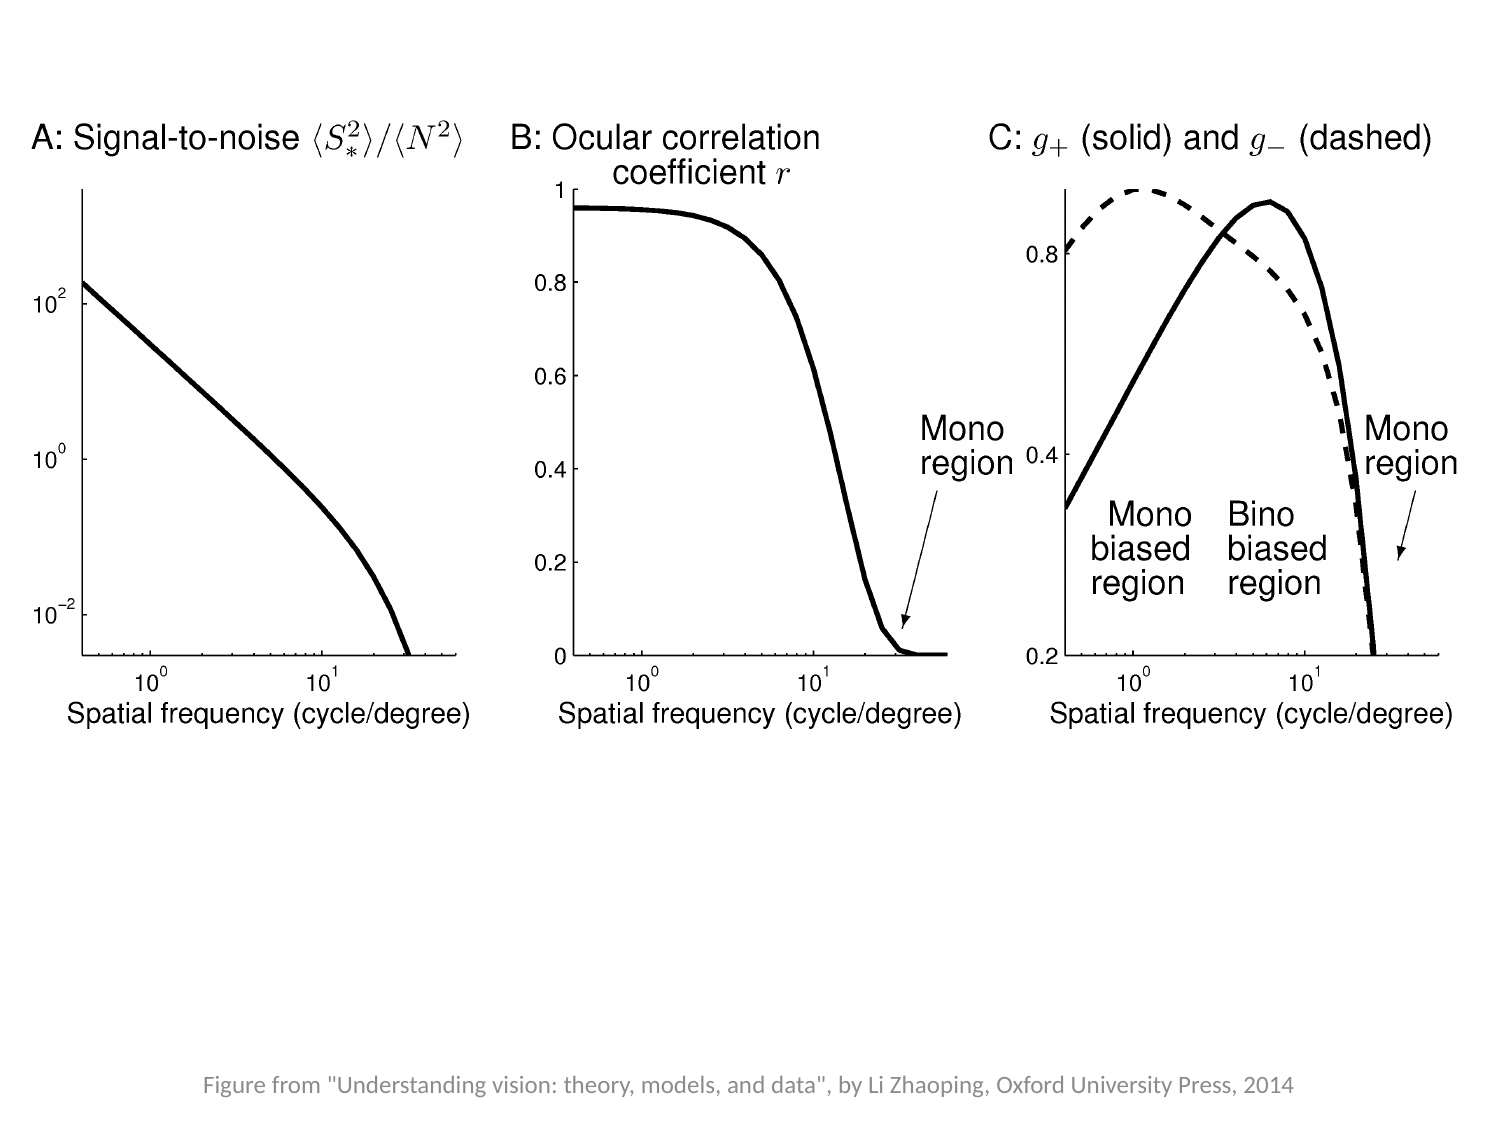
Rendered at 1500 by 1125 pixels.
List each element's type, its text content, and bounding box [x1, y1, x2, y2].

footer Figure from "Understanding vision: theory, models, and data", by Li Zhaoping, Oxford University Press, 2014 [75, 1042, 1425, 1125]
picture [29, 119, 1470, 734]
